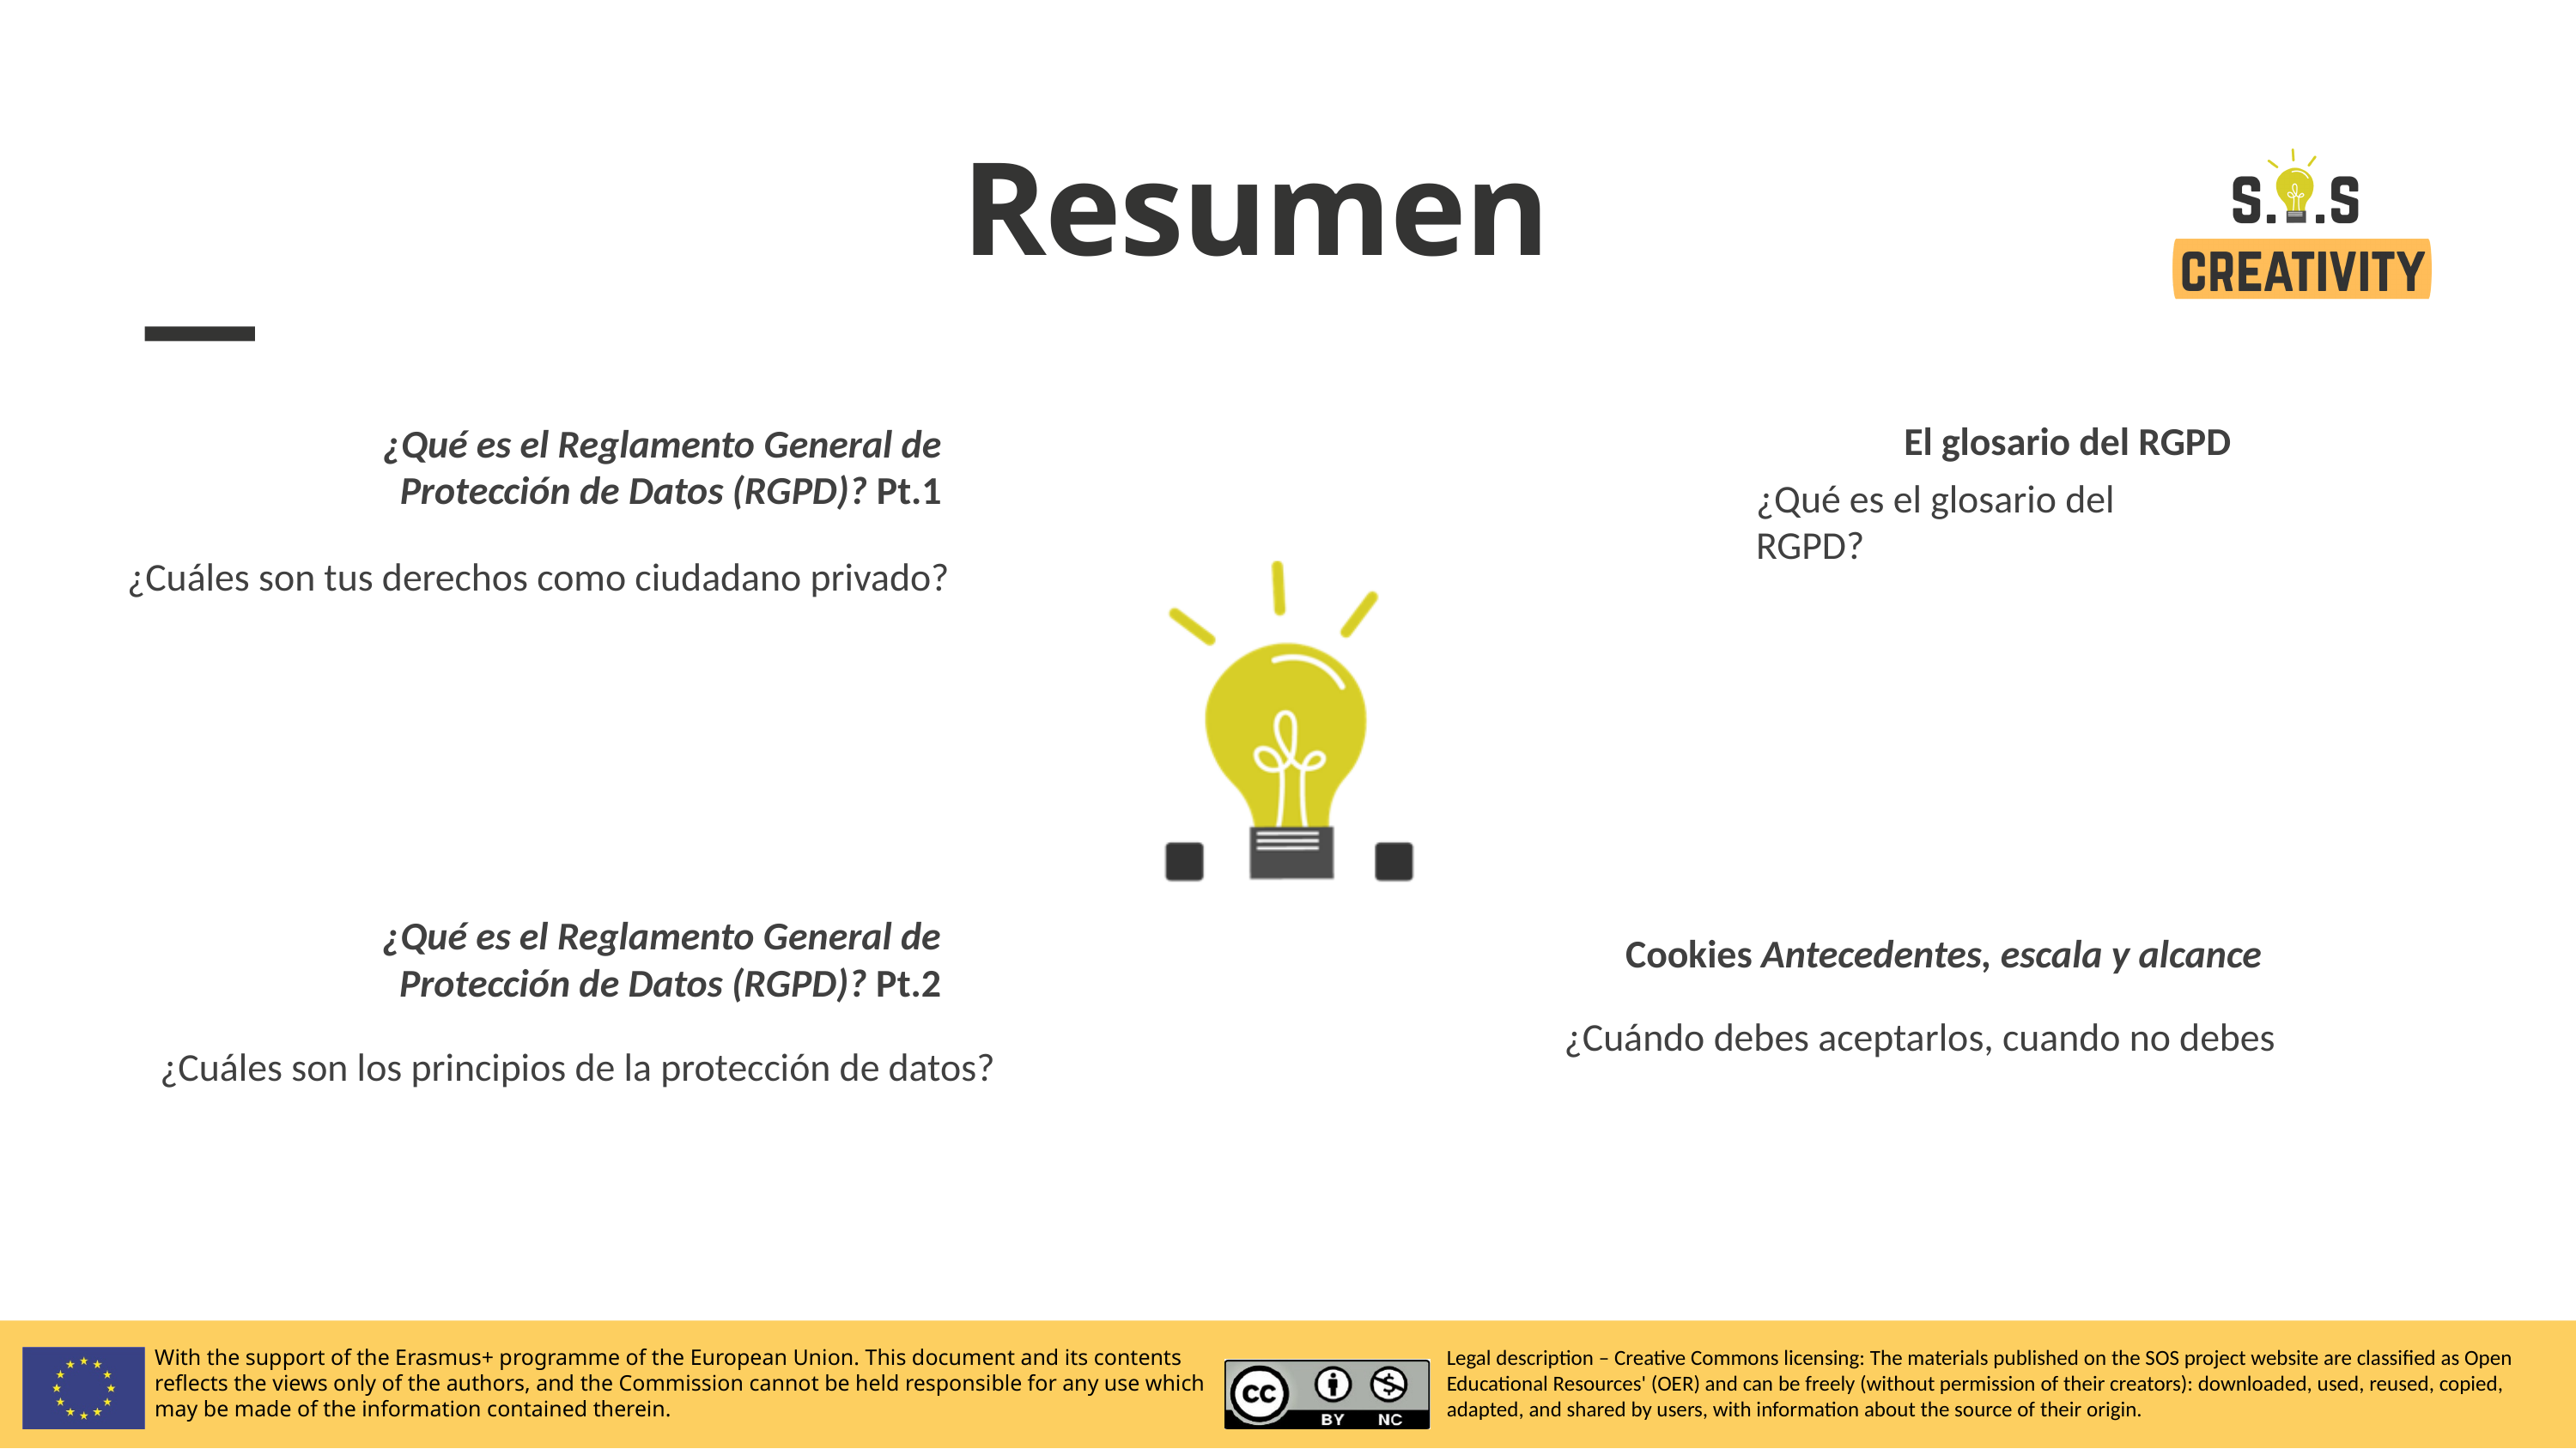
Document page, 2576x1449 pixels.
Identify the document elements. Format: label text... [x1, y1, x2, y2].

text_box ¿Cuándo debes aceptarlos, cuando no debes [1414, 1005, 2289, 1065]
picture [1224, 1358, 1431, 1429]
picture [22, 1347, 145, 1429]
text_box ¿Cuáles son tus derechos como ciudadano privado? [101, 545, 972, 605]
picture [2172, 149, 2432, 300]
text_box With the support of the Erasmus+ programme of the European Union. This document and its contents reflects the views only of the authors, and the Commission cannot be held responsible for any use which may be made of the information contained therein. [142, 1337, 1225, 1428]
picture [1143, 494, 1433, 912]
text_box ¿Qué es el Reglamento General de Protección de Datos (RGPD)? Pt.1 [214, 411, 955, 519]
text_box ¿Qué es el glosario del RGPD? [1743, 466, 2245, 574]
text_box ¿Qué es el Reglamento General de Protección de Datos (RGPD)? Pt.2 [243, 903, 954, 1011]
text_box Legal description – Creative Commons licensing: The materials published on the SOS project website are classified as Open Educational Resources' (OER) and can be freely (without permission of their creators): downloaded, used, reused, copied, adapted, and shared by users, with information about the source of their origin. [1434, 1337, 2576, 1428]
text_box Cookies Antecedentes, escala y alcance [1400, 922, 2275, 983]
text_box El glosario del RGPD [1797, 409, 2244, 466]
text_box ¿Cuáles son los principios de la protección de datos? [147, 1035, 1022, 1096]
text_box Resumen [762, 119, 1750, 326]
